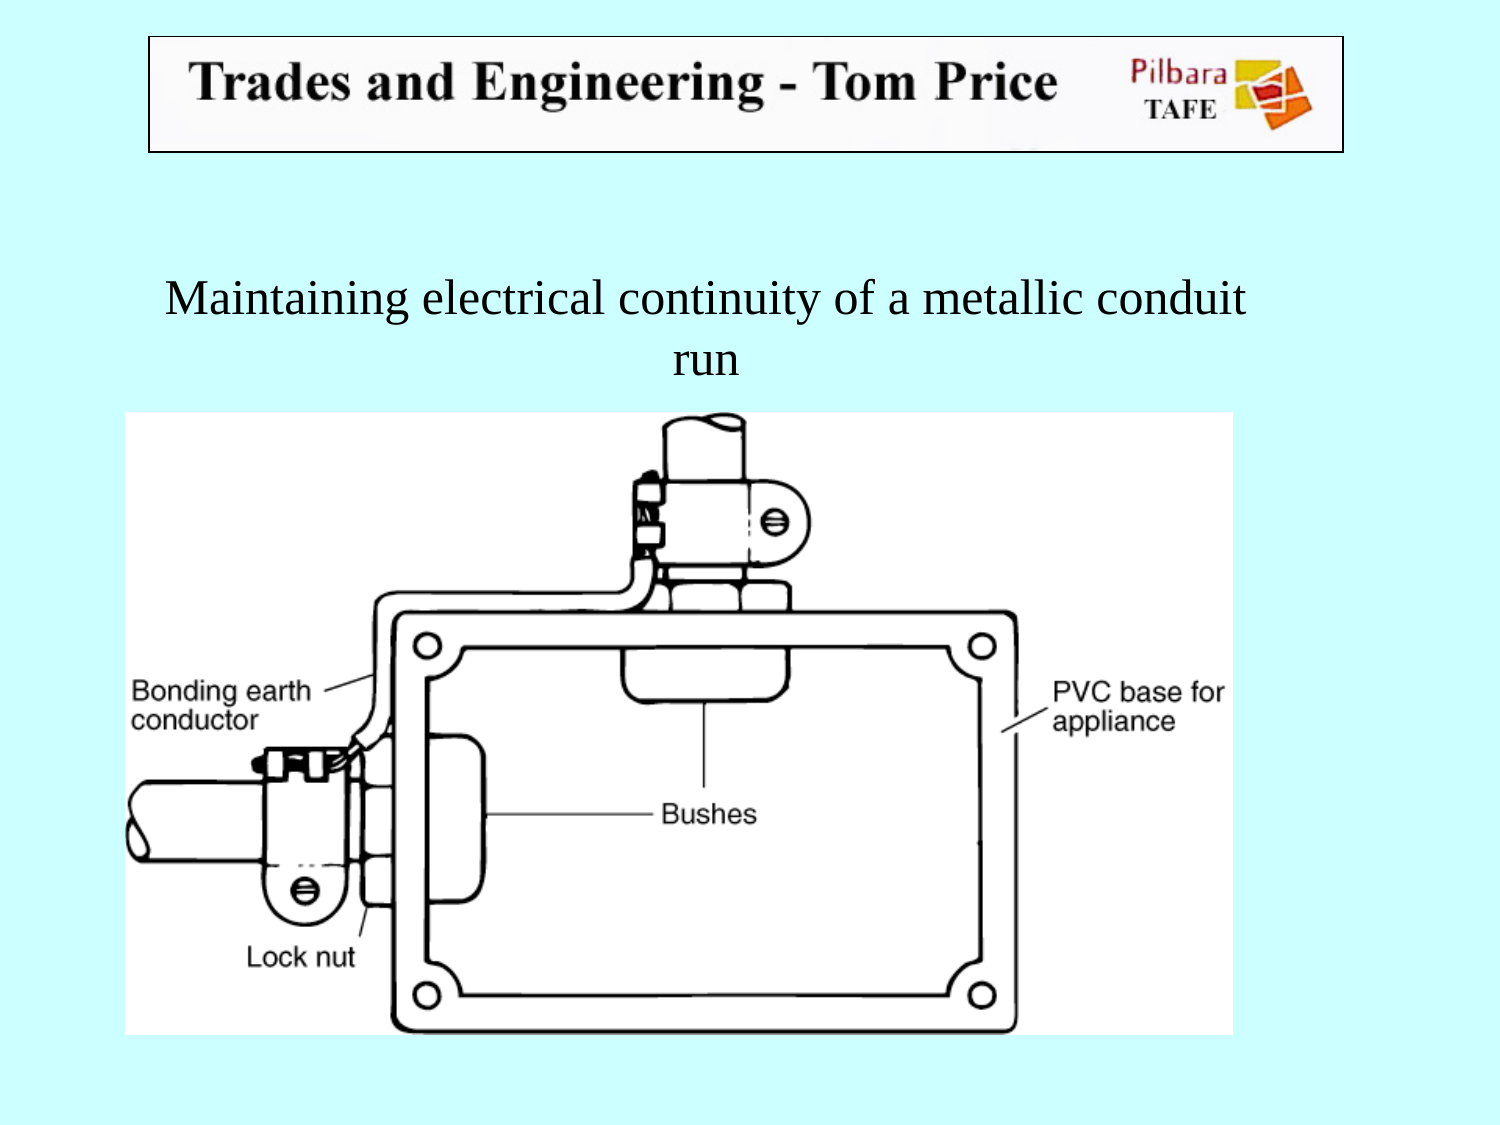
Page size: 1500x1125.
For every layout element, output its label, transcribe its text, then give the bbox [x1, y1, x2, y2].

title Maintaining electrical continuity of a metallic conduit run [137, 275, 1275, 375]
picture [124, 412, 1234, 1035]
picture [150, 37, 1342, 151]
